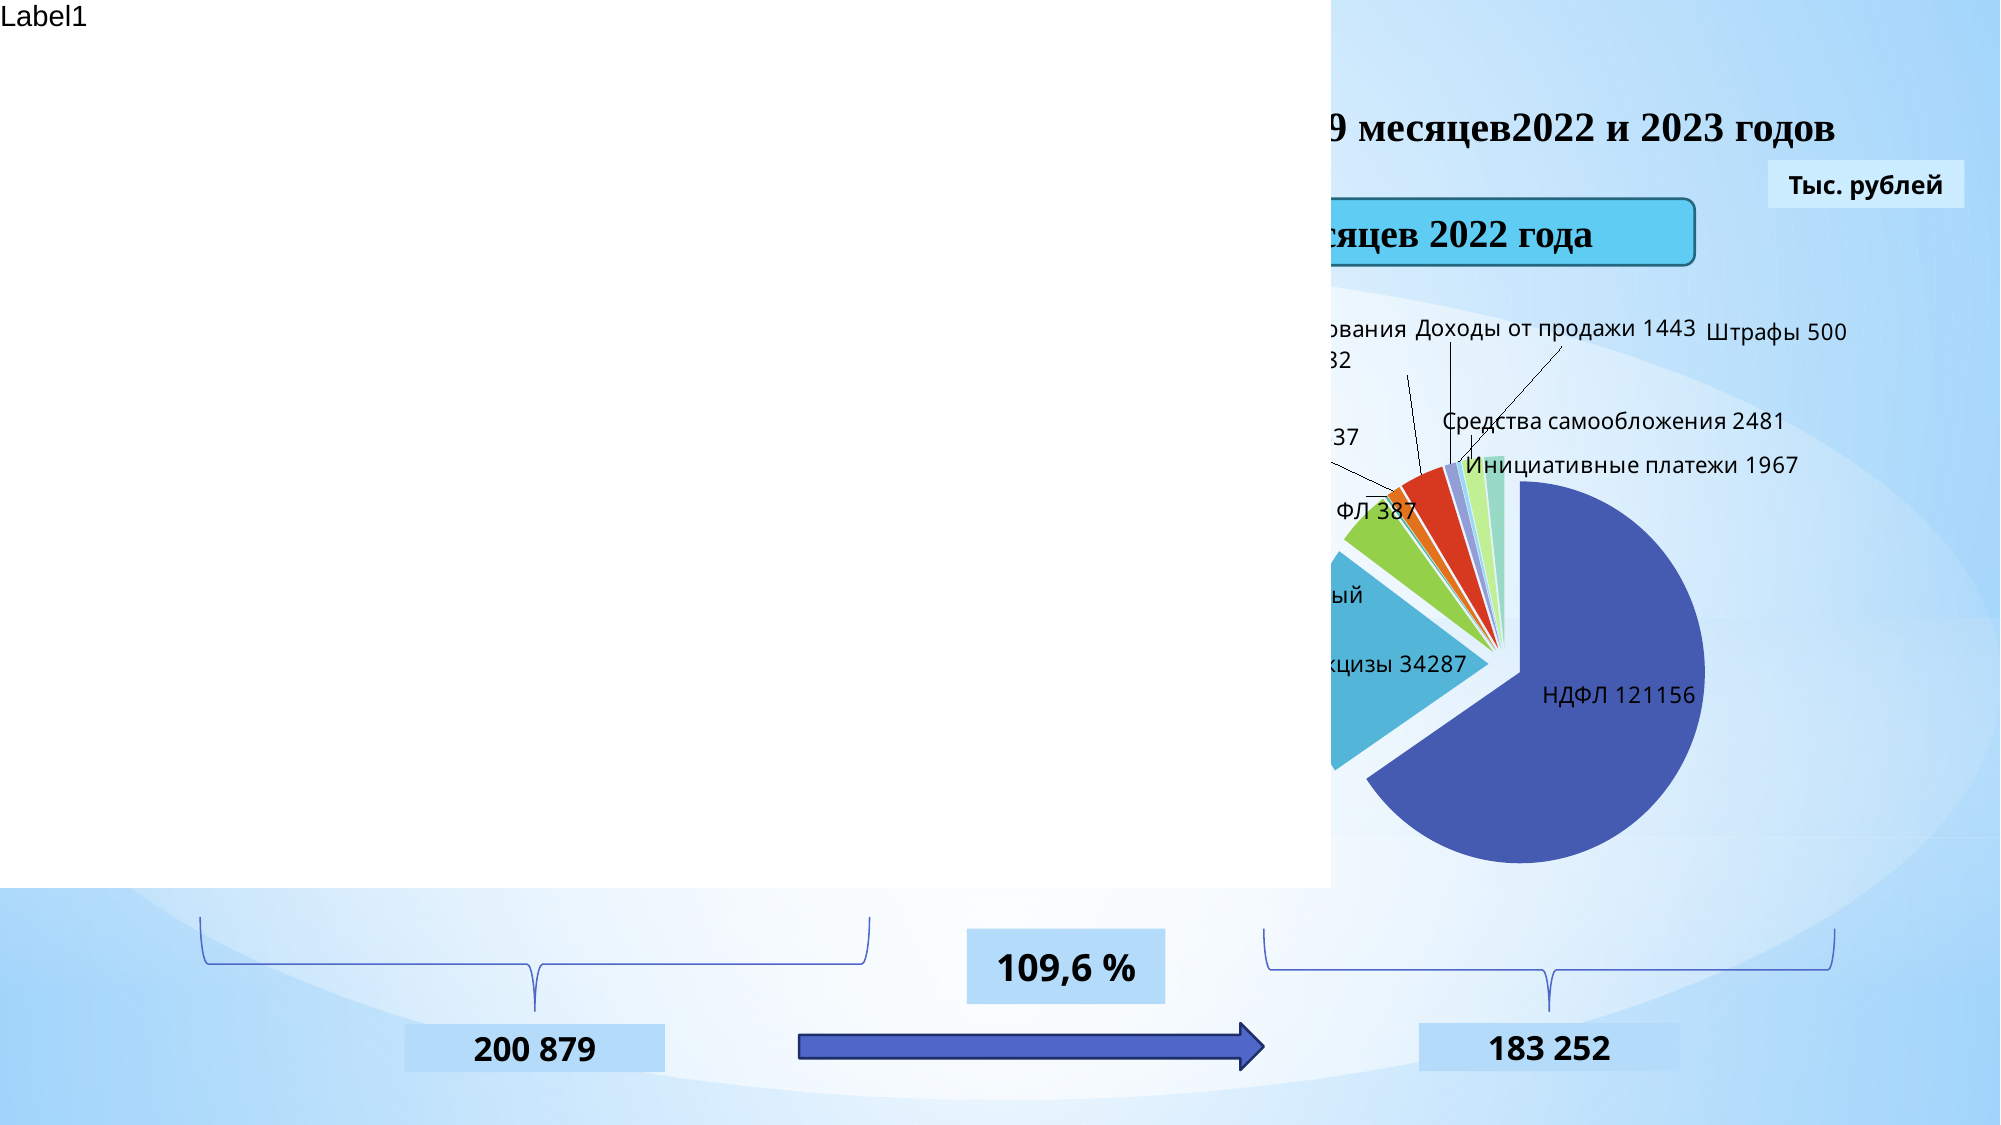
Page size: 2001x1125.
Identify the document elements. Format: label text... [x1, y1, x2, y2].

text_box 9 месяцев 2022 года [1331, 197, 1697, 267]
text_box Тыс. рублей [1766, 159, 1966, 209]
text_box 183 252 [1418, 1022, 1681, 1072]
chart [1062, 278, 2000, 965]
text_box 200 879 [403, 1023, 666, 1073]
text_box 109,6 % [1022, 927, 1167, 1005]
text_box [797, 1021, 1265, 1072]
chart [0, 888, 1024, 996]
title Анализ структуры поступлений налоговых и неналоговых доходов в бюджет за 9 месяцев2022 и 2023 годов [1331, 42, 1960, 181]
text_box [1544, 973, 1555, 1013]
